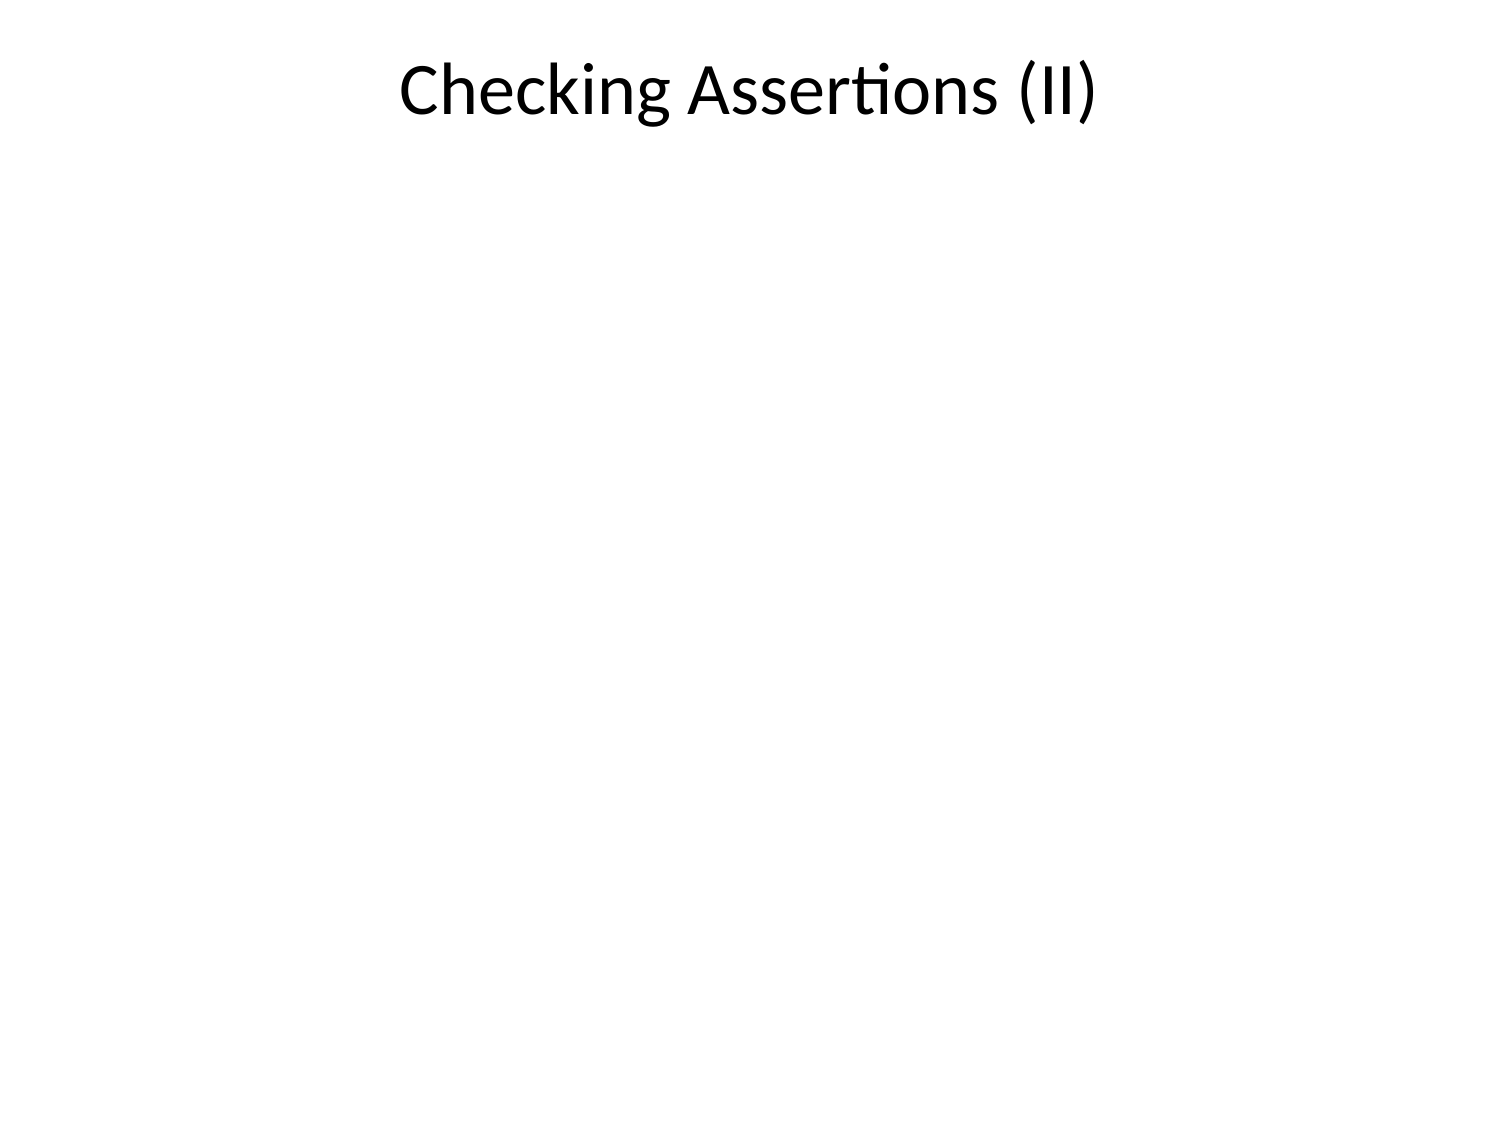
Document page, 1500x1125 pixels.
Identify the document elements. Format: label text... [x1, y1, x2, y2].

title Checking Assertions (II) [75, 32, 1425, 138]
